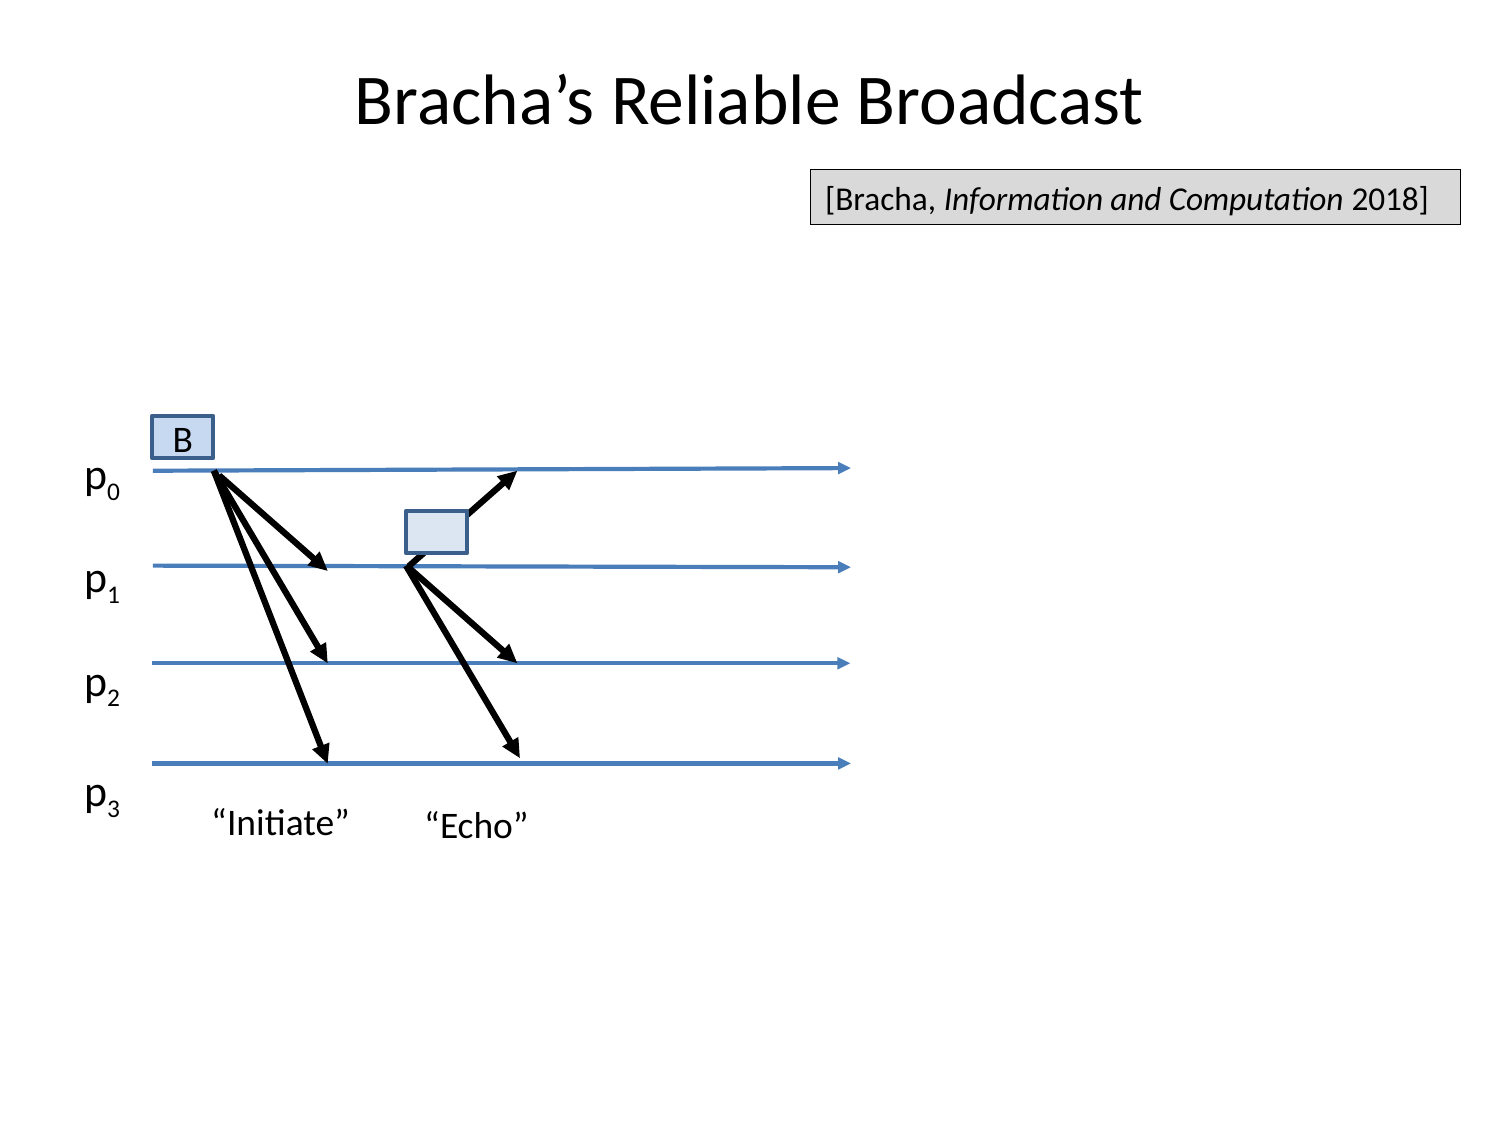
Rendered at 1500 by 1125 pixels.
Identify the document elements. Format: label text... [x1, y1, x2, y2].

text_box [218, 475, 328, 571]
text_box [213, 671, 328, 764]
title Bracha’s Reliable Broadcast [75, 45, 1425, 233]
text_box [405, 569, 521, 759]
text_box [Bracha, Information and Computation 2018] [810, 169, 1461, 225]
text_box B [150, 414, 215, 460]
text_box p3 [69, 754, 135, 830]
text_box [213, 470, 328, 480]
text_box p0 [69, 438, 135, 513]
text_box “Initiate” [196, 790, 366, 851]
text_box “Echo” [409, 793, 544, 854]
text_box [152, 467, 851, 471]
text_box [408, 470, 518, 567]
text_box p1 [69, 541, 135, 617]
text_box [213, 573, 328, 664]
text_box p2 [69, 644, 135, 720]
